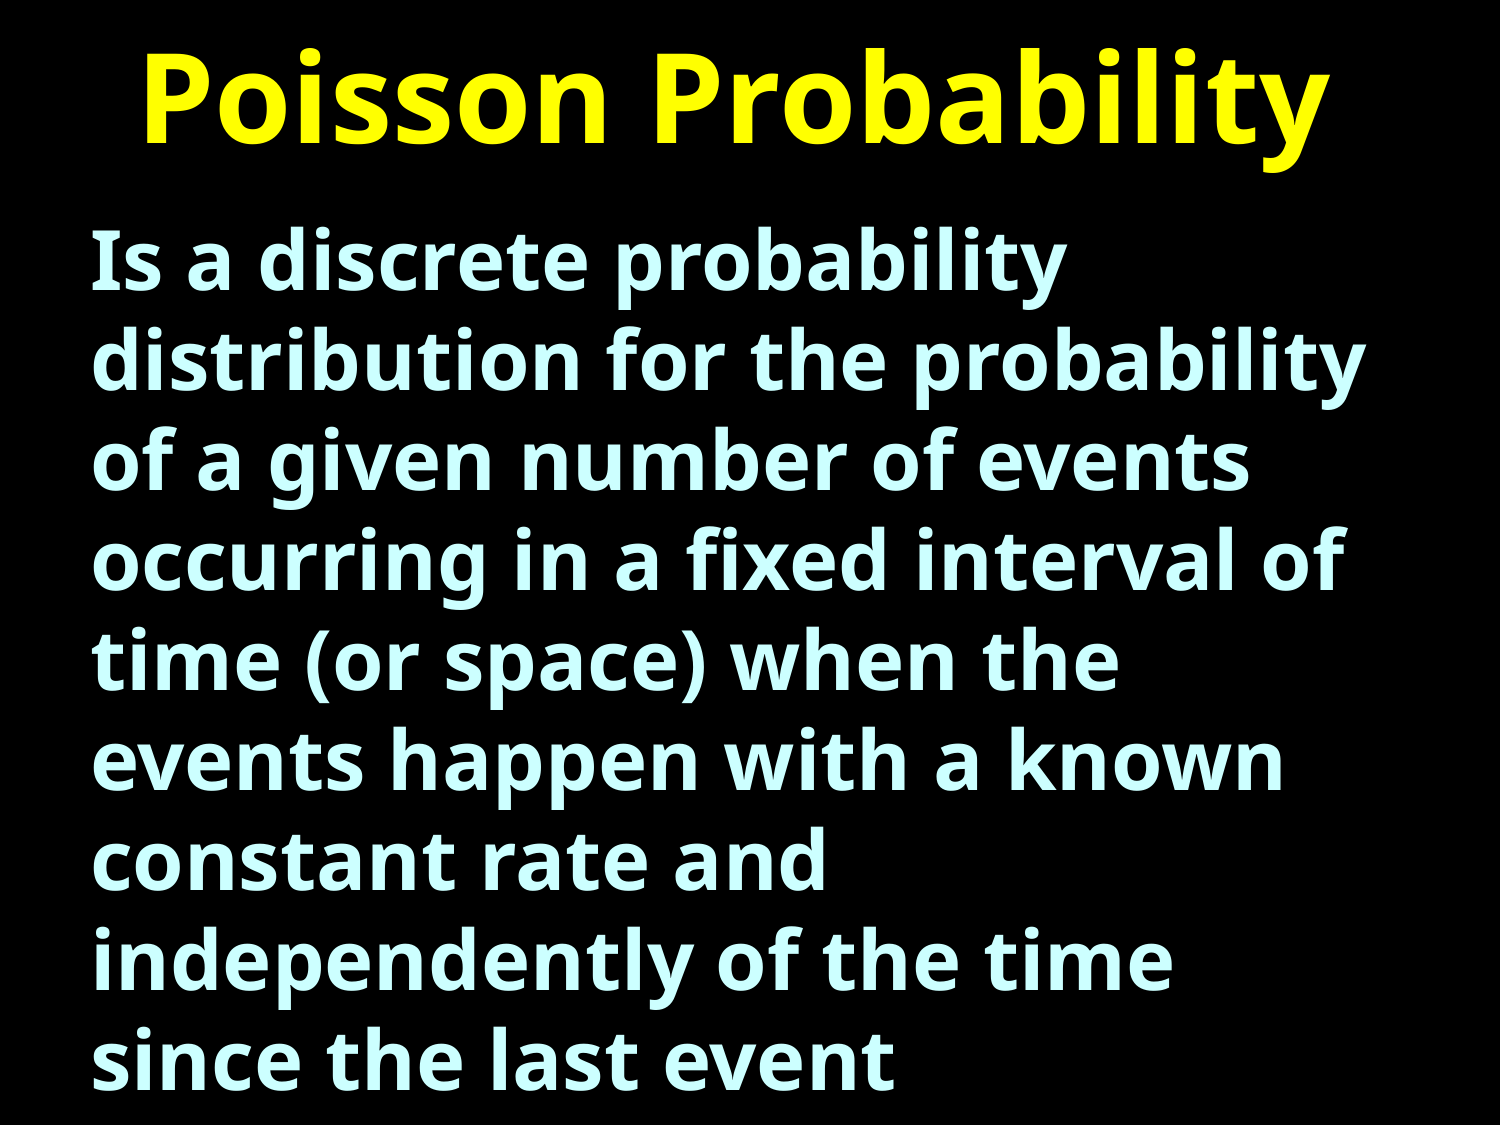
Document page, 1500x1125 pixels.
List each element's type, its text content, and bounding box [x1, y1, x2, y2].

list Is a discrete probability distribution for the probability of a given number of events occurring in a fixed interval of time (or space) when the events happen with a known constant rate and independently of the time since the last event [75, 200, 1425, 1125]
title Poisson Probability [0, 0, 1500, 188]
